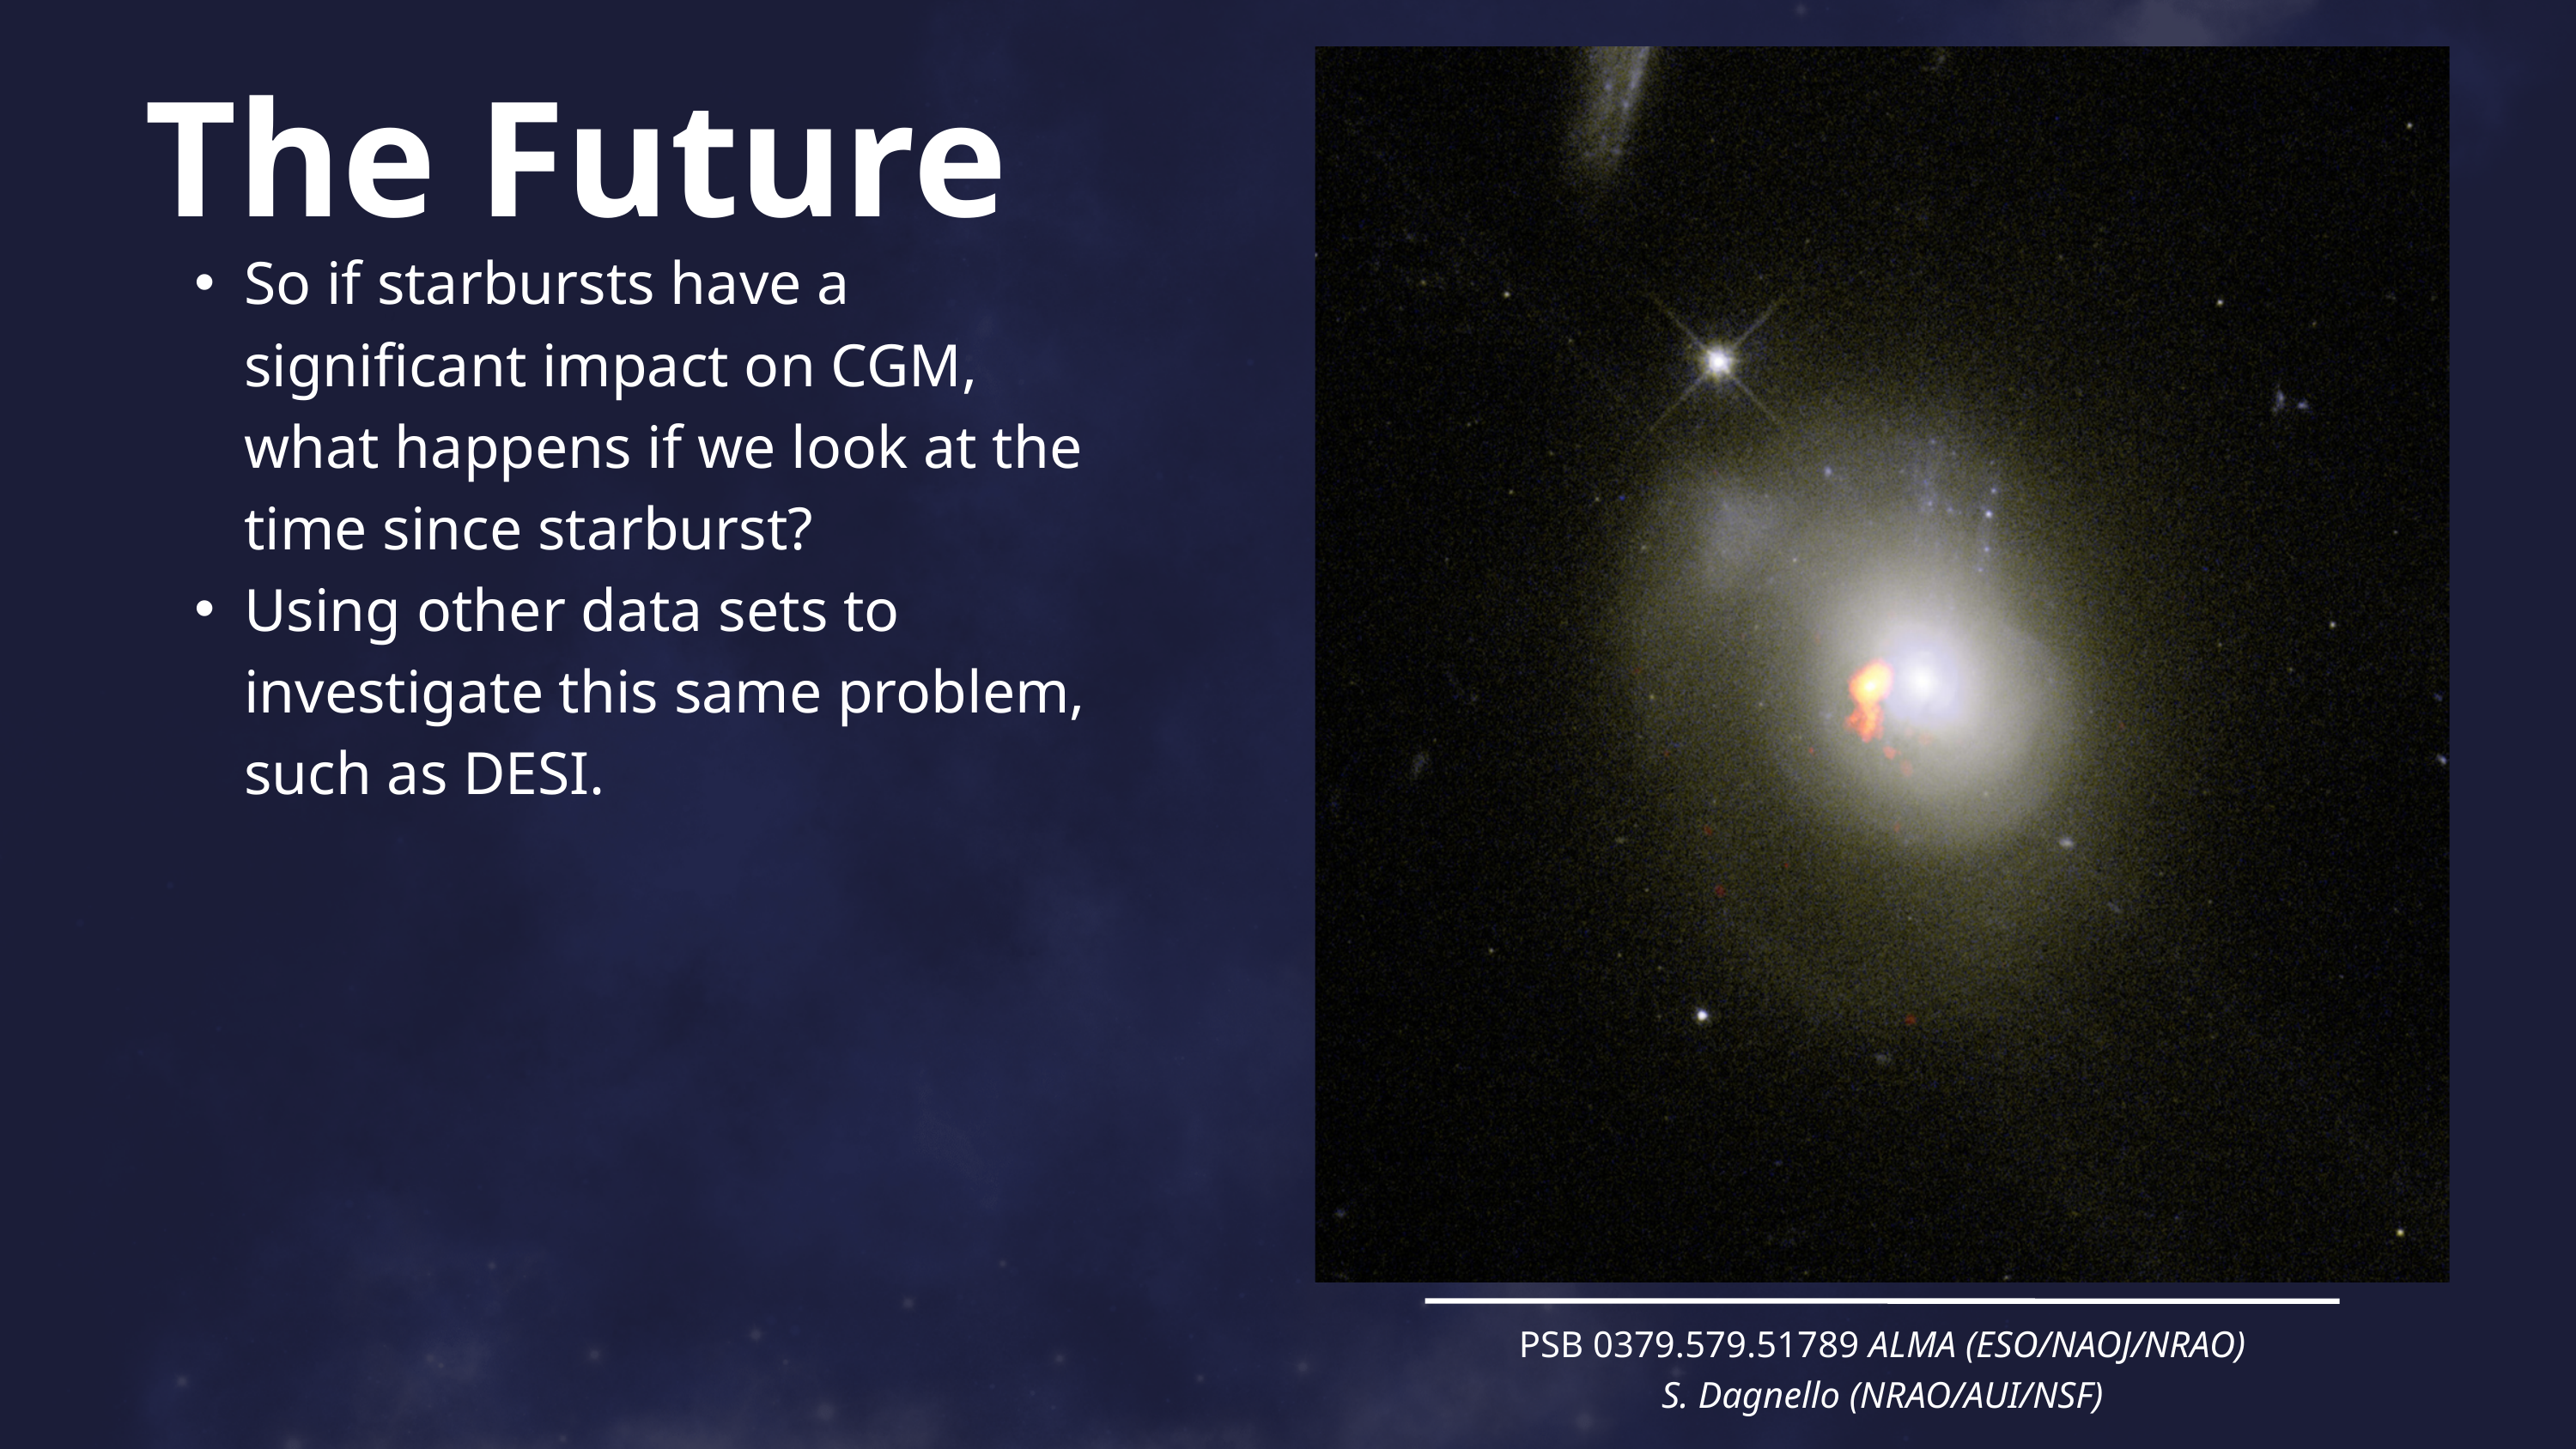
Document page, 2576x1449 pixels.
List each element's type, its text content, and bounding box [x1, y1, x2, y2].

text_box [0, 0, 2576, 1449]
text_box The Future [144, 25, 2432, 249]
text_box So if starbursts have a significant impact on CGM, what happens if we look at the time since starburst? Using other data sets to investigate this same problem, such as DESI. [144, 234, 1122, 807]
text_box PSB 0379.579.51789 ALMA (ESO/NAOJ/NRAO) S. Dagnello (NRAO/AUI/NSF) [425, 1314, 2576, 1416]
text_box [1315, 46, 2450, 1282]
